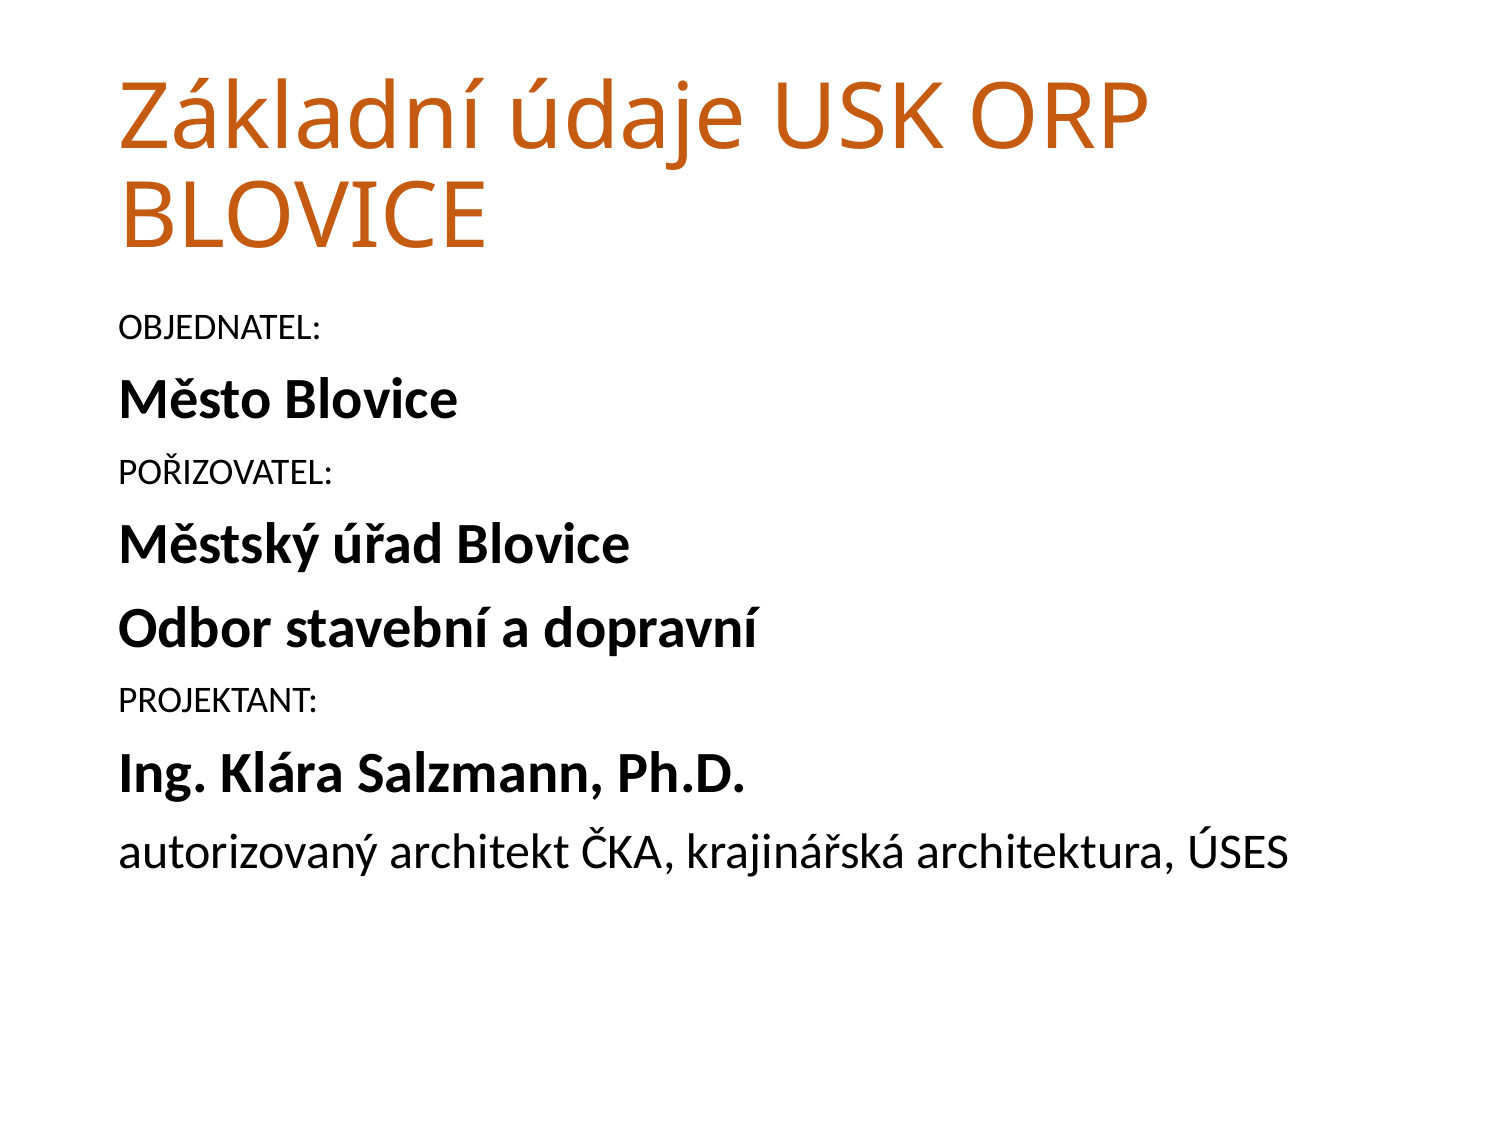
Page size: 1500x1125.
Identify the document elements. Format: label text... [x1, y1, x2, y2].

list OBJEDNATEL: Město Blovice POŘIZOVATEL: Městský úřad Blovice Odbor stavební a dopravní PROJEKTANT: Ing. Klára Salzmann, Ph.D. autorizovaný architekt ČKA, krajinářská architektura, ÚSES [103, 299, 1397, 1014]
title Základní údaje USK ORP BLOVICE [103, 59, 1397, 278]
